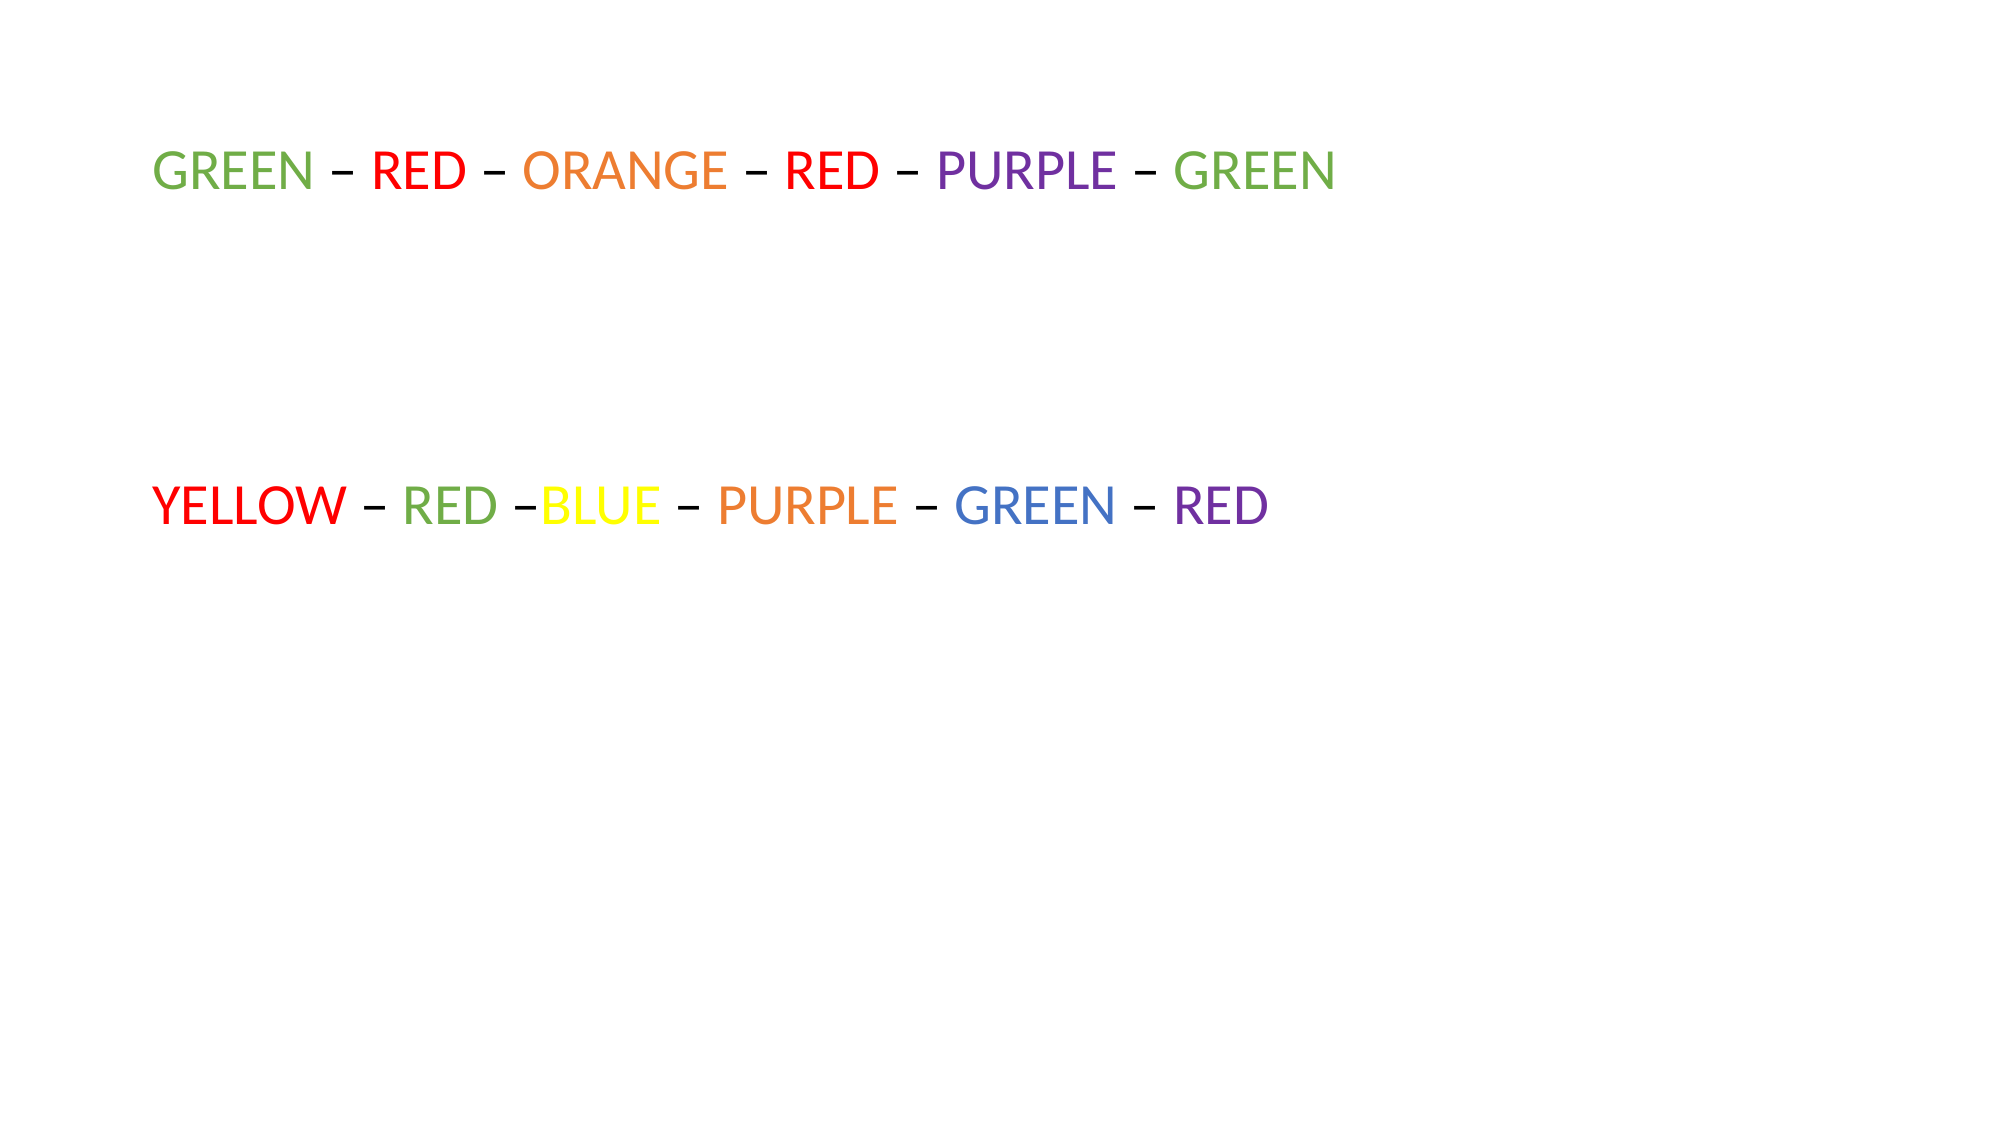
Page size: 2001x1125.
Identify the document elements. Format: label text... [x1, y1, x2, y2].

list GREEN – RED – ORANGE – RED – PURPLE – GREEN YELLOW – RED –BLUE – PURPLE – GREEN – RED [137, 131, 1863, 1055]
